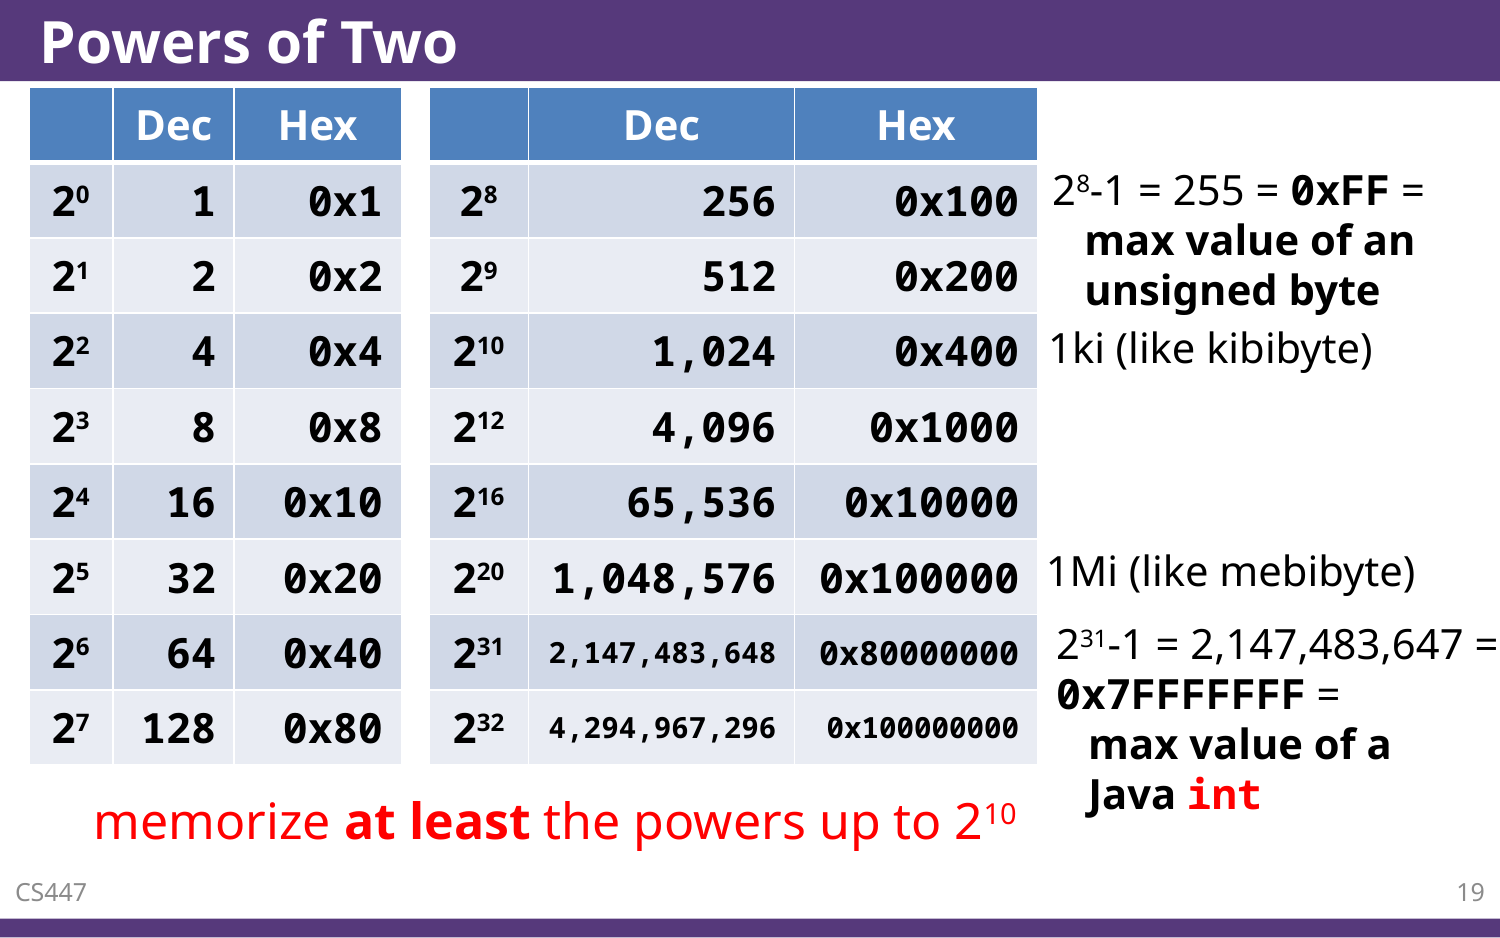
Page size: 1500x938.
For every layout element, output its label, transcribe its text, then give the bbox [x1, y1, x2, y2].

table_cell 210 [430, 314, 528, 388]
table_cell 21 [30, 239, 112, 312]
table_cell 0x4 [235, 314, 401, 388]
text_box 28-1 = 255 = 0xFF = max value of an unsigned byte [1037, 156, 1488, 322]
table_cell 4,096 [529, 389, 794, 463]
table_cell 0x1 [235, 165, 401, 237]
table_cell 128 [114, 691, 233, 764]
table_header Hex [795, 88, 1037, 160]
table_cell 29 [430, 239, 528, 312]
table_cell 231 [430, 615, 528, 689]
table_cell 2 [114, 239, 233, 312]
table_header Dec [529, 88, 794, 160]
table_cell 4,294,967,296 [529, 691, 794, 764]
table_cell 28 [430, 165, 528, 237]
table_header [30, 88, 112, 160]
title Powers of Two [24, 0, 1500, 82]
table_cell 0x400 [795, 314, 1037, 388]
table_cell 23 [30, 389, 112, 463]
table_cell 4 [114, 314, 233, 388]
table_cell 16 [114, 465, 233, 538]
table_cell 232 [430, 691, 528, 764]
table_cell 216 [430, 465, 528, 538]
table_cell 0x10000 [795, 465, 1037, 538]
table_cell 26 [30, 615, 112, 689]
table_cell 20 [30, 165, 112, 237]
table_header Hex [235, 88, 401, 160]
table_cell 1 [114, 165, 233, 237]
table_cell 65,536 [529, 465, 794, 538]
table_cell 0x1000 [795, 389, 1037, 463]
table_cell 220 [430, 540, 528, 614]
table_cell 0x100000 [795, 540, 1037, 614]
footer CS447 [0, 868, 200, 919]
table_cell 32 [114, 540, 233, 614]
table_cell 22 [30, 314, 112, 388]
table_cell 0x10 [235, 465, 401, 538]
table_cell 1,024 [529, 314, 794, 388]
table_cell 0x40 [235, 615, 401, 689]
table_cell 0x2 [235, 239, 401, 312]
table_cell 64 [114, 615, 233, 689]
table_cell 256 [529, 165, 794, 237]
table_cell 27 [30, 691, 112, 764]
text_box memorize at least the powers up to 210 [79, 782, 1032, 858]
table_cell 0x80000000 [795, 615, 1037, 689]
text_box 1ki (like kibibyte) [1033, 314, 1388, 380]
table_cell 0x100 [795, 165, 1037, 237]
slide_number 19 [1387, 868, 1500, 919]
table_cell 0x80 [235, 691, 401, 764]
table_header [430, 88, 528, 160]
table_header Dec [114, 88, 233, 160]
table_cell 0x20 [235, 540, 401, 614]
table_cell 212 [430, 389, 528, 463]
table_cell 24 [30, 465, 112, 538]
table_cell 0x8 [235, 389, 401, 463]
table_cell 2,147,483,648 [529, 615, 794, 689]
table_cell 0x100000000 [795, 691, 1037, 764]
table_cell 8 [114, 389, 233, 463]
table_cell 25 [30, 540, 112, 614]
table_cell 512 [529, 239, 794, 312]
table_cell 0x200 [795, 239, 1037, 312]
text_box 1Mi (like mebibyte) [1031, 537, 1431, 603]
table_cell 1,048,576 [529, 540, 794, 614]
text_box 231-1 = 2,147,483,647 = 0x7FFFFFFF = max value of a Java int [1041, 610, 1500, 826]
